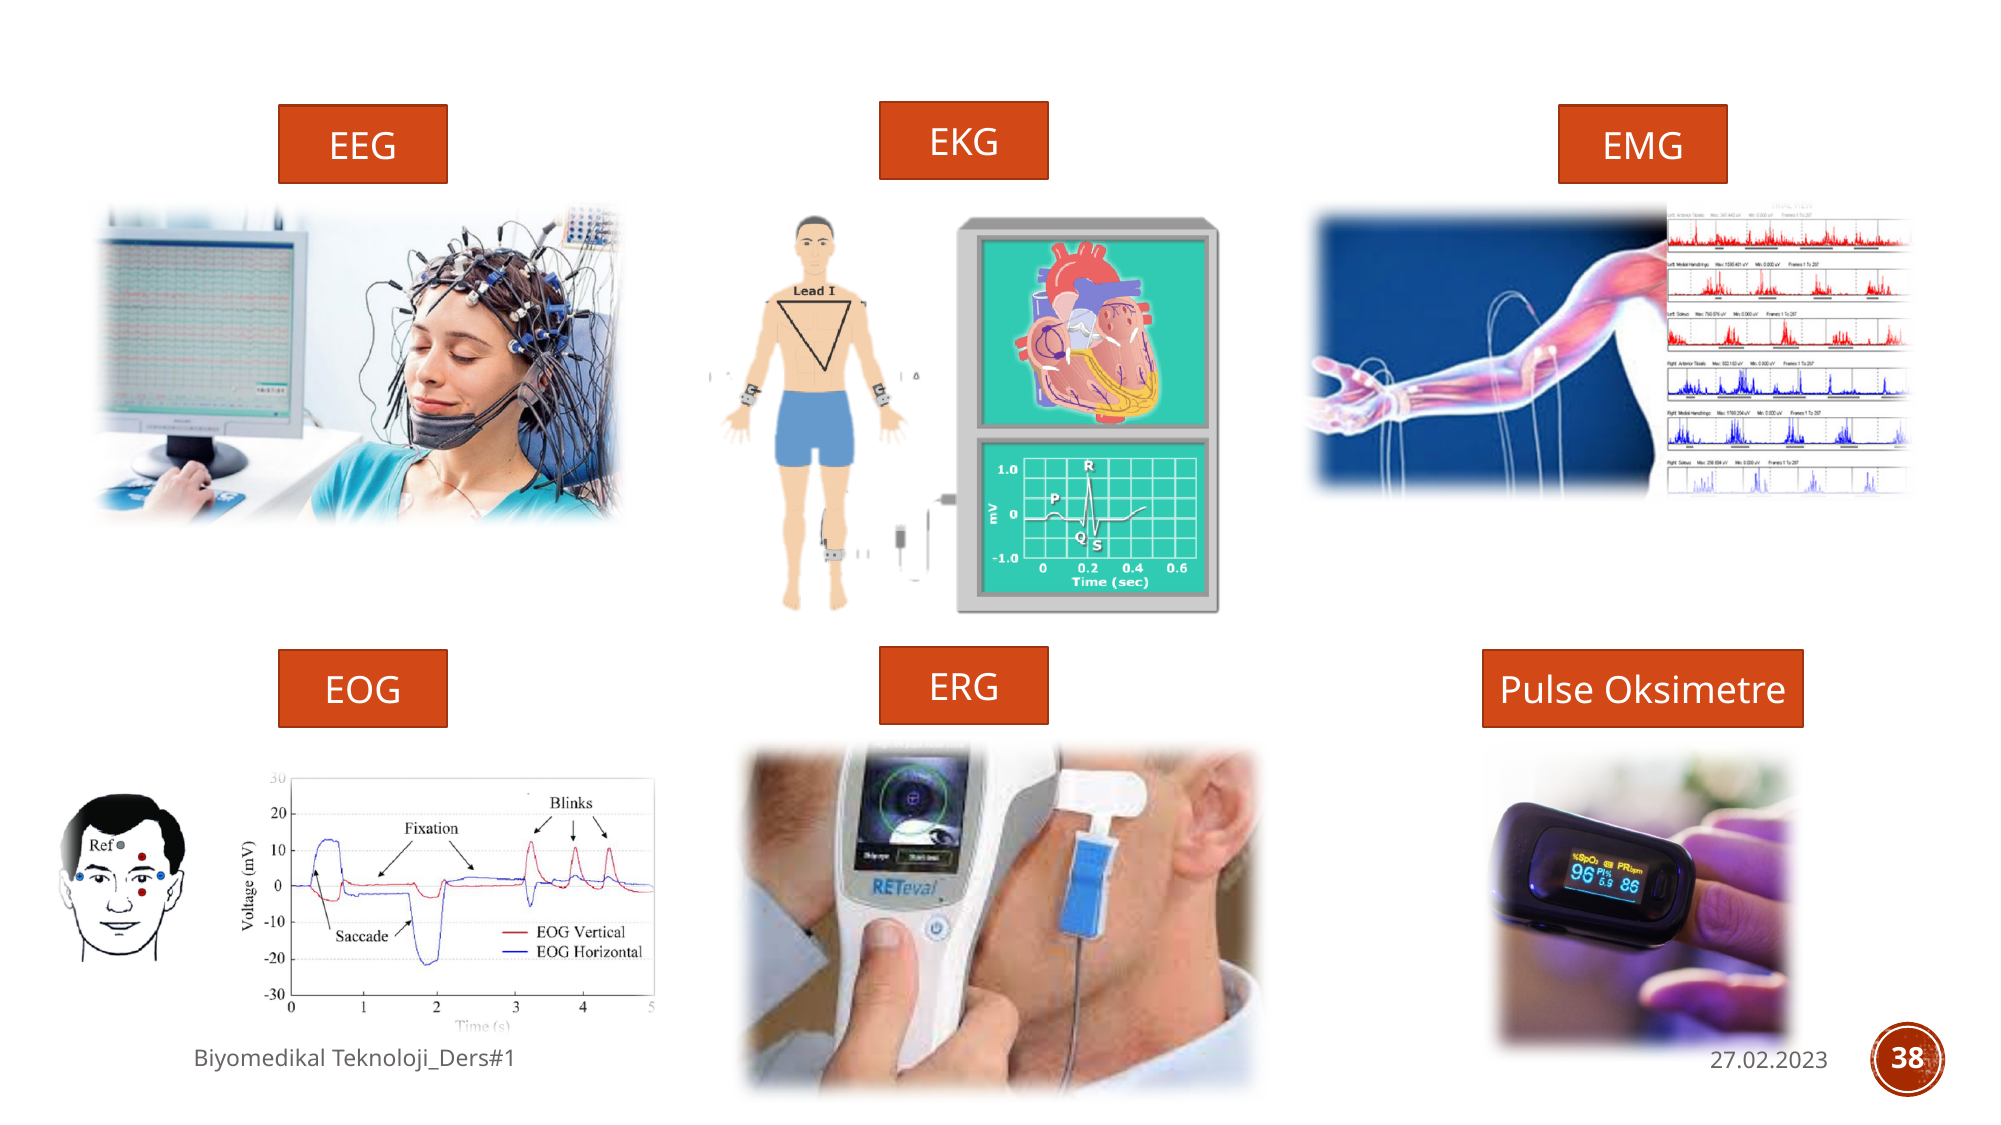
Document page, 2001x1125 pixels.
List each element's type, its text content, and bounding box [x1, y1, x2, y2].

footer Biyomedikal Teknoloji_Ders#1 [178, 1028, 730, 1089]
text_box EOG [278, 649, 448, 728]
picture [53, 768, 664, 1036]
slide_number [1306, 1028, 1844, 1089]
picture [1485, 744, 1802, 1060]
text_box EEG [278, 104, 448, 184]
text_box EMG [1558, 104, 1728, 184]
text_box EKG [879, 101, 1049, 180]
picture [1303, 201, 1914, 501]
picture [706, 202, 1224, 628]
picture [734, 741, 1267, 1103]
text_box ERG [879, 646, 1049, 725]
slide_number 38 [1855, 1028, 1961, 1089]
text_box Pulse Oksimetre [1482, 649, 1804, 728]
picture [91, 201, 625, 527]
